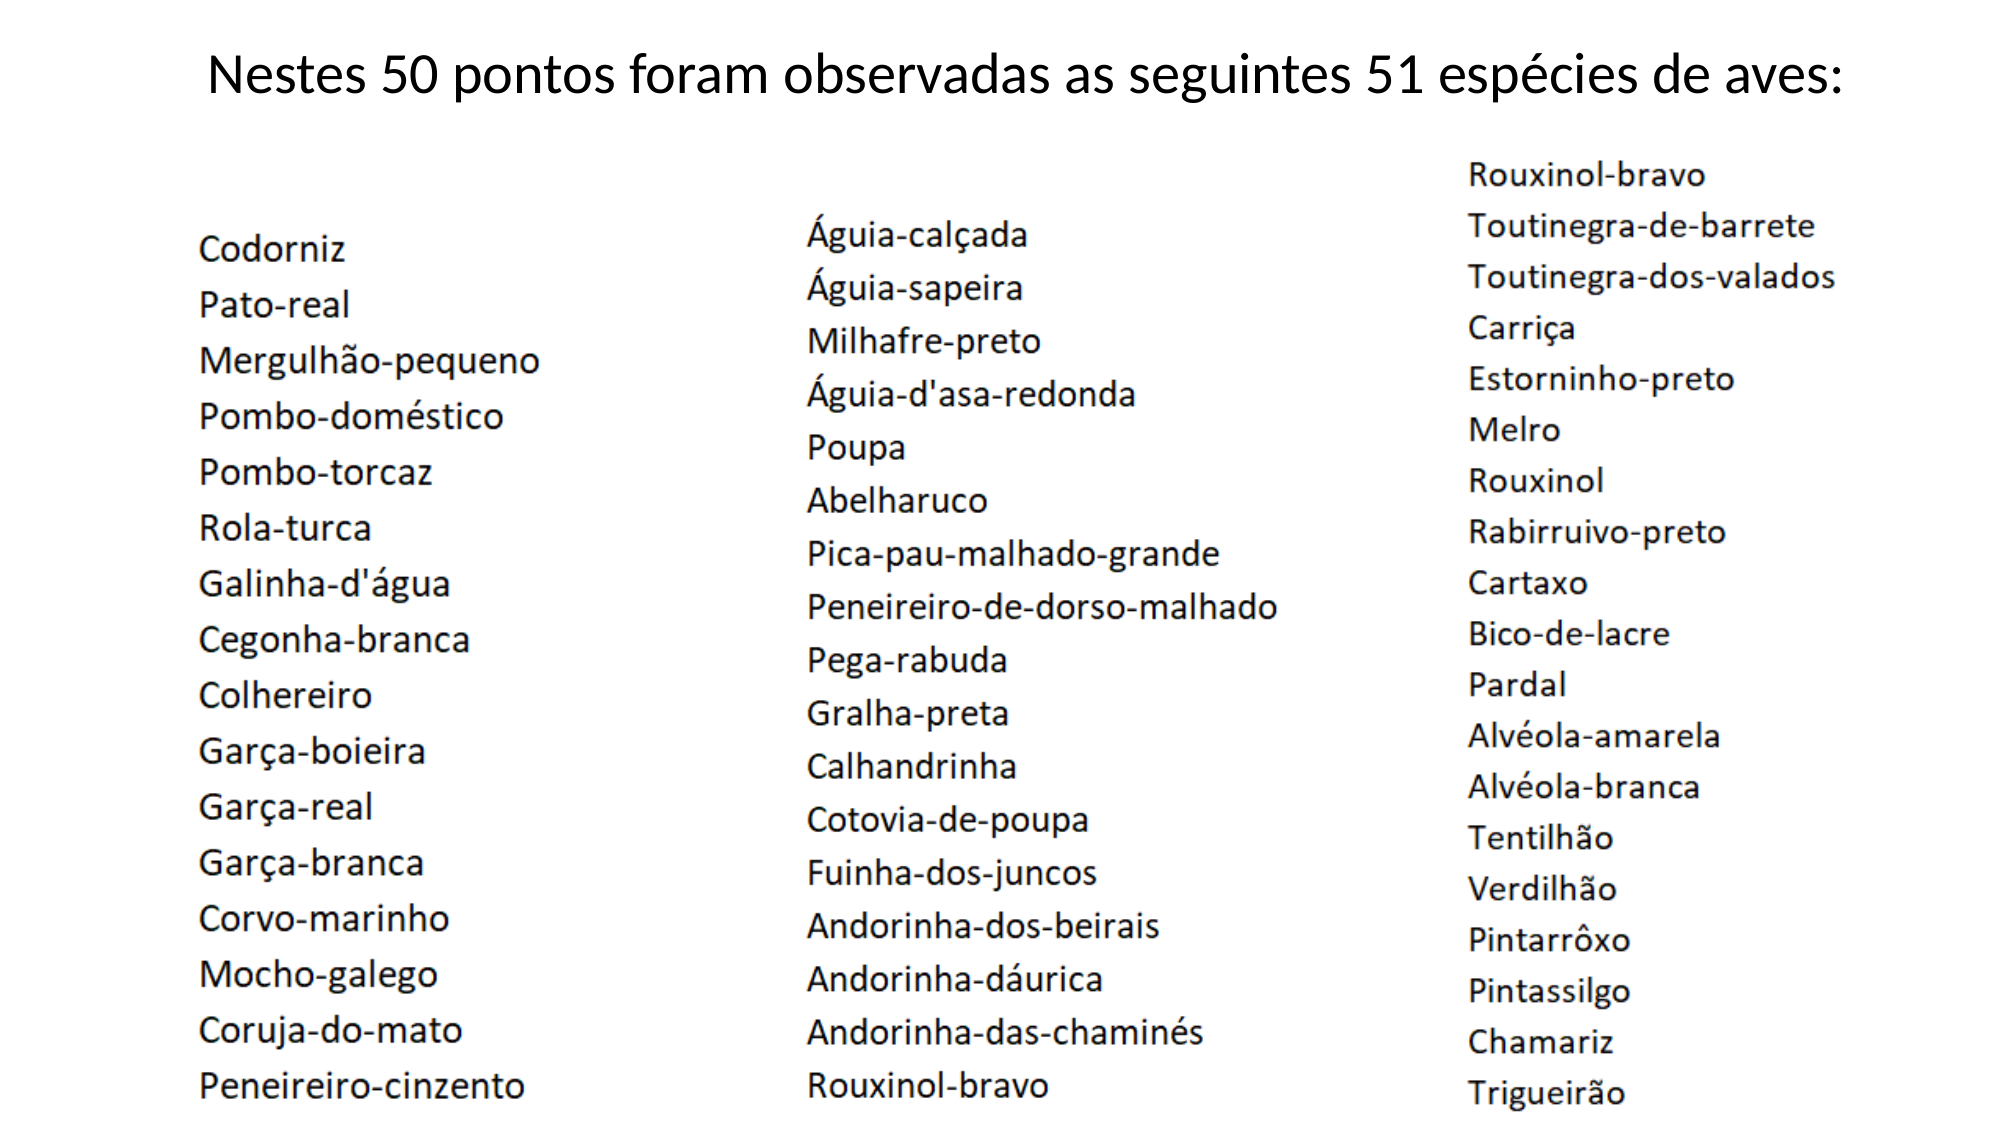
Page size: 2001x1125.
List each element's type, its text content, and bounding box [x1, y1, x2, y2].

picture [802, 208, 1289, 1112]
picture [192, 221, 575, 1112]
text_box Nestes 50 pontos foram observadas as seguintes 51 espécies de aves: [192, 27, 1879, 113]
picture [1463, 149, 1910, 1125]
